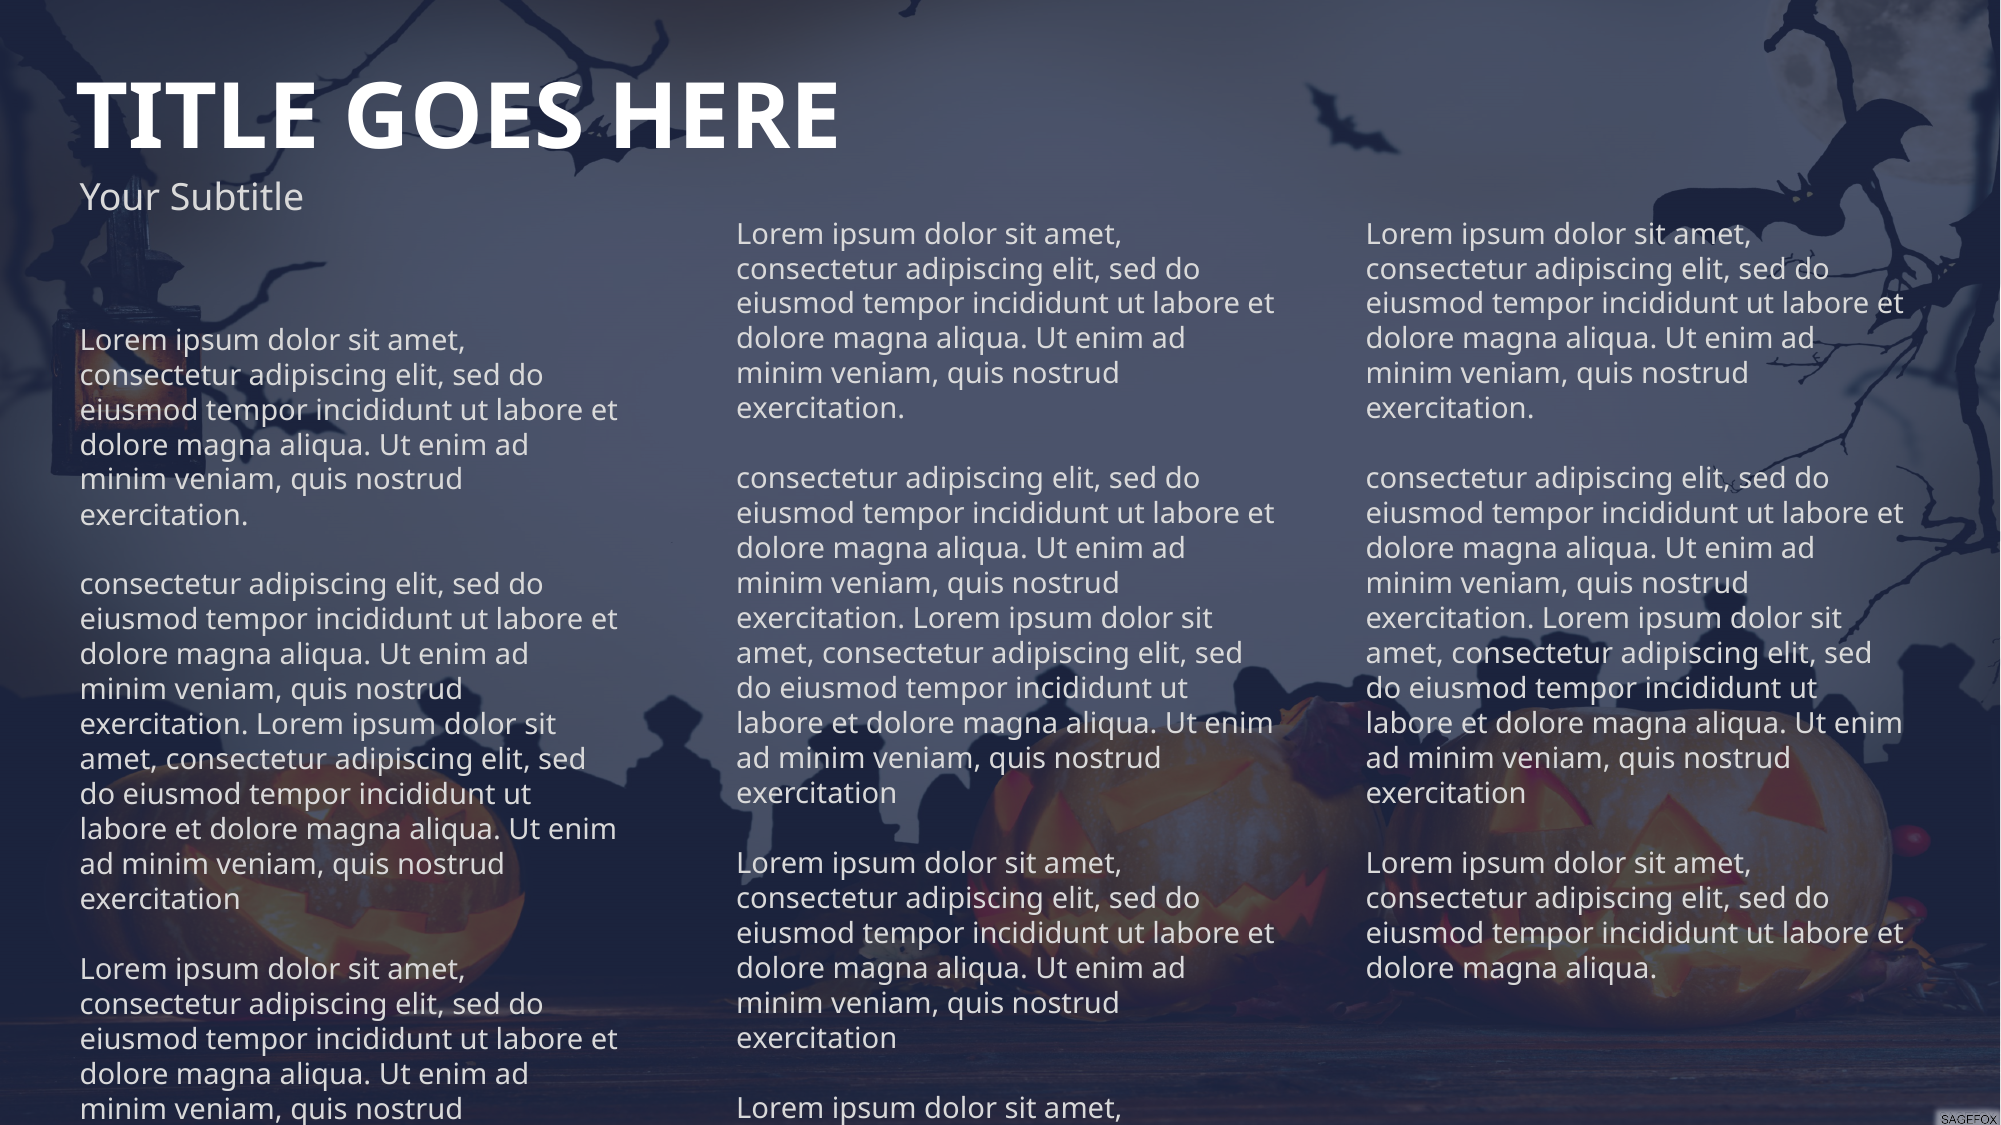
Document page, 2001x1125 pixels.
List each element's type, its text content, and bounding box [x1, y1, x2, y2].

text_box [60, 49, 1020, 227]
text_box Lorem ipsum dolor sit amet, consectetur adipiscing elit, sed do eiusmod tempor incididunt ut labore et dolore magna aliqua. Ut enim ad minim veniam, quis nostrud exercitation. consectetur adipiscing elit, sed do eiusmod tempor incididunt ut labore et dolore magna aliqua. Ut enim ad minim veniam, quis nostrud exercitation. Lorem ipsum dolor sit amet, consectetur adipiscing elit, sed do eiusmod tempor incididunt ut labore et dolore magna aliqua. Ut enim ad minim veniam, quis nostrud exercitation Lorem ipsum dolor sit amet, consectetur adipiscing elit, sed do eiusmod tempor incididunt ut labore et dolore magna aliqua. Ut enim ad minim veniam, quis nostrud exercitation Lorem ipsum dolor sit amet, consectetur adipiscing elit, sed do eiusmod. [721, 207, 1292, 1125]
text_box Lorem ipsum dolor sit amet, consectetur adipiscing elit, sed do eiusmod tempor incididunt ut labore et dolore magna aliqua. Ut enim ad minim veniam, quis nostrud exercitation. consectetur adipiscing elit, sed do eiusmod tempor incididunt ut labore et dolore magna aliqua. Ut enim ad minim veniam, quis nostrud exercitation. Lorem ipsum dolor sit amet, consectetur adipiscing elit, sed do eiusmod tempor incididunt ut labore et dolore magna aliqua. Ut enim ad minim veniam, quis nostrud exercitation Lorem ipsum dolor sit amet, consectetur adipiscing elit, sed do eiusmod tempor incididunt ut labore et dolore magna aliqua. Ut enim ad minim veniam, quis nostrud exercitation. [64, 313, 635, 1125]
text_box Lorem ipsum dolor sit amet, consectetur adipiscing elit, sed do eiusmod tempor incididunt ut labore et dolore magna aliqua. Ut enim ad minim veniam, quis nostrud exercitation. consectetur adipiscing elit, sed do eiusmod tempor incididunt ut labore et dolore magna aliqua. Ut enim ad minim veniam, quis nostrud exercitation. Lorem ipsum dolor sit amet, consectetur adipiscing elit, sed do eiusmod tempor incididunt ut labore et dolore magna aliqua. Ut enim ad minim veniam, quis nostrud exercitation Lorem ipsum dolor sit amet, consectetur adipiscing elit, sed do eiusmod tempor incididunt ut labore et dolore magna aliqua. [1350, 207, 1921, 992]
picture [1938, 1114, 1999, 1125]
